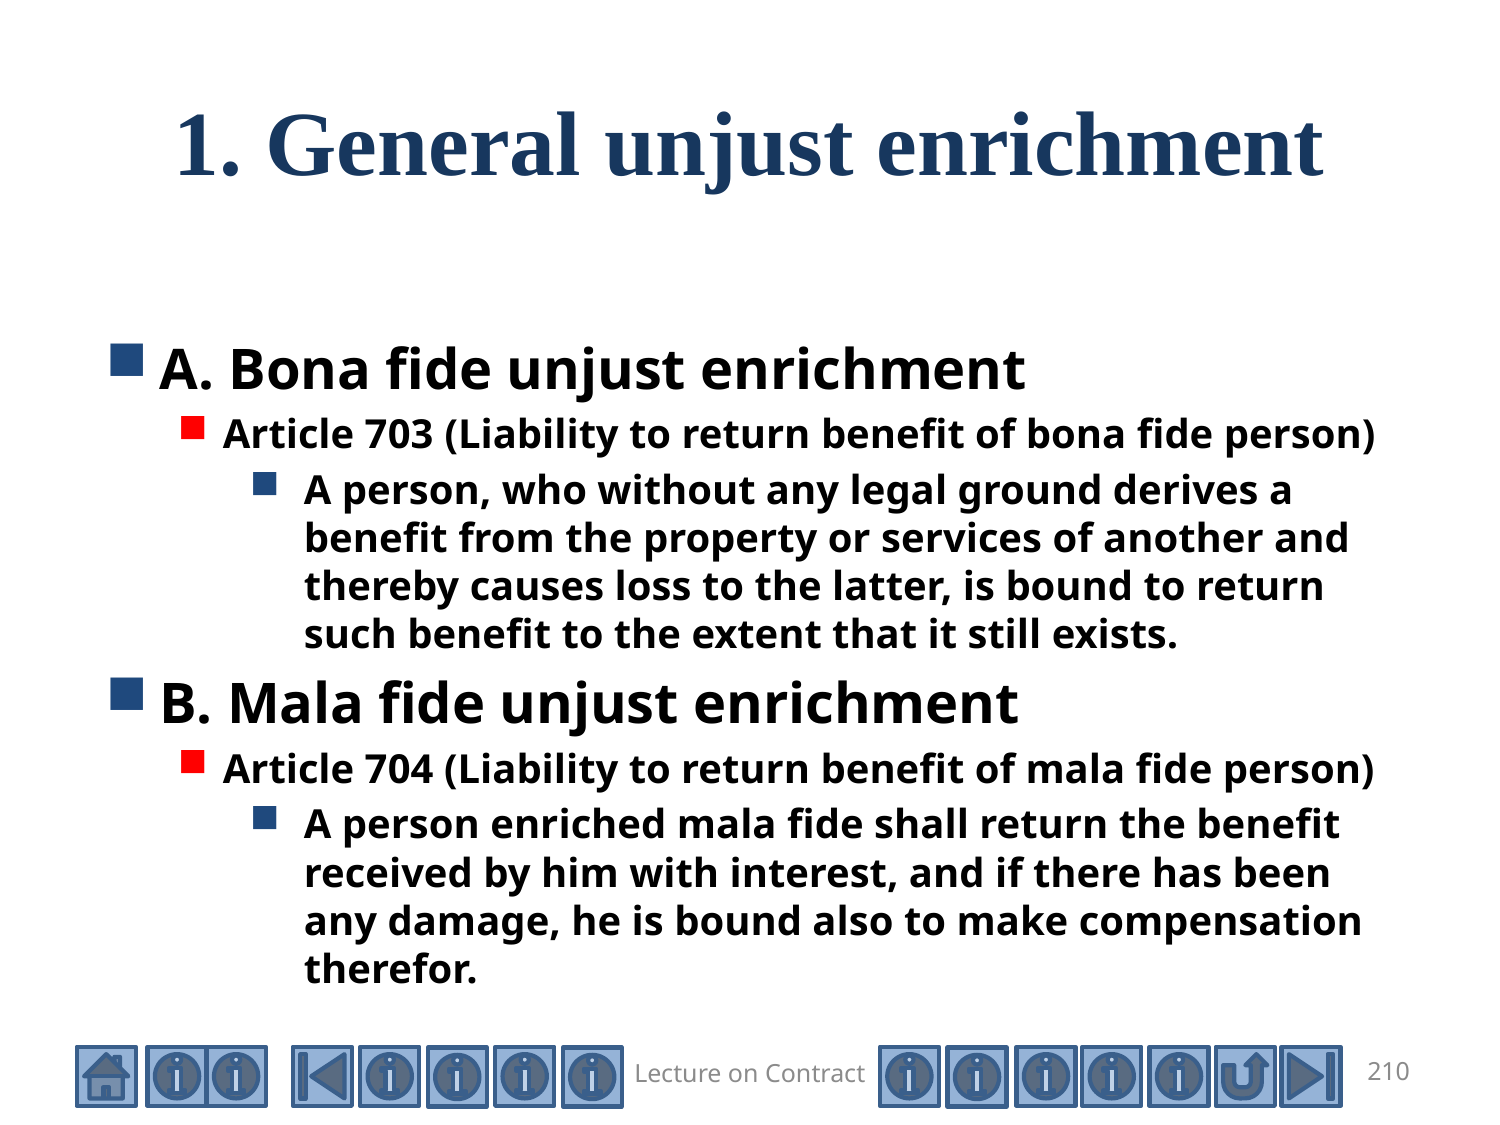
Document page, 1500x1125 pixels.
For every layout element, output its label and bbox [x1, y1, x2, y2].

footer [512, 1042, 988, 1103]
list [90, 326, 1404, 1014]
slide_number [1074, 1042, 1425, 1103]
title [75, 45, 1425, 233]
